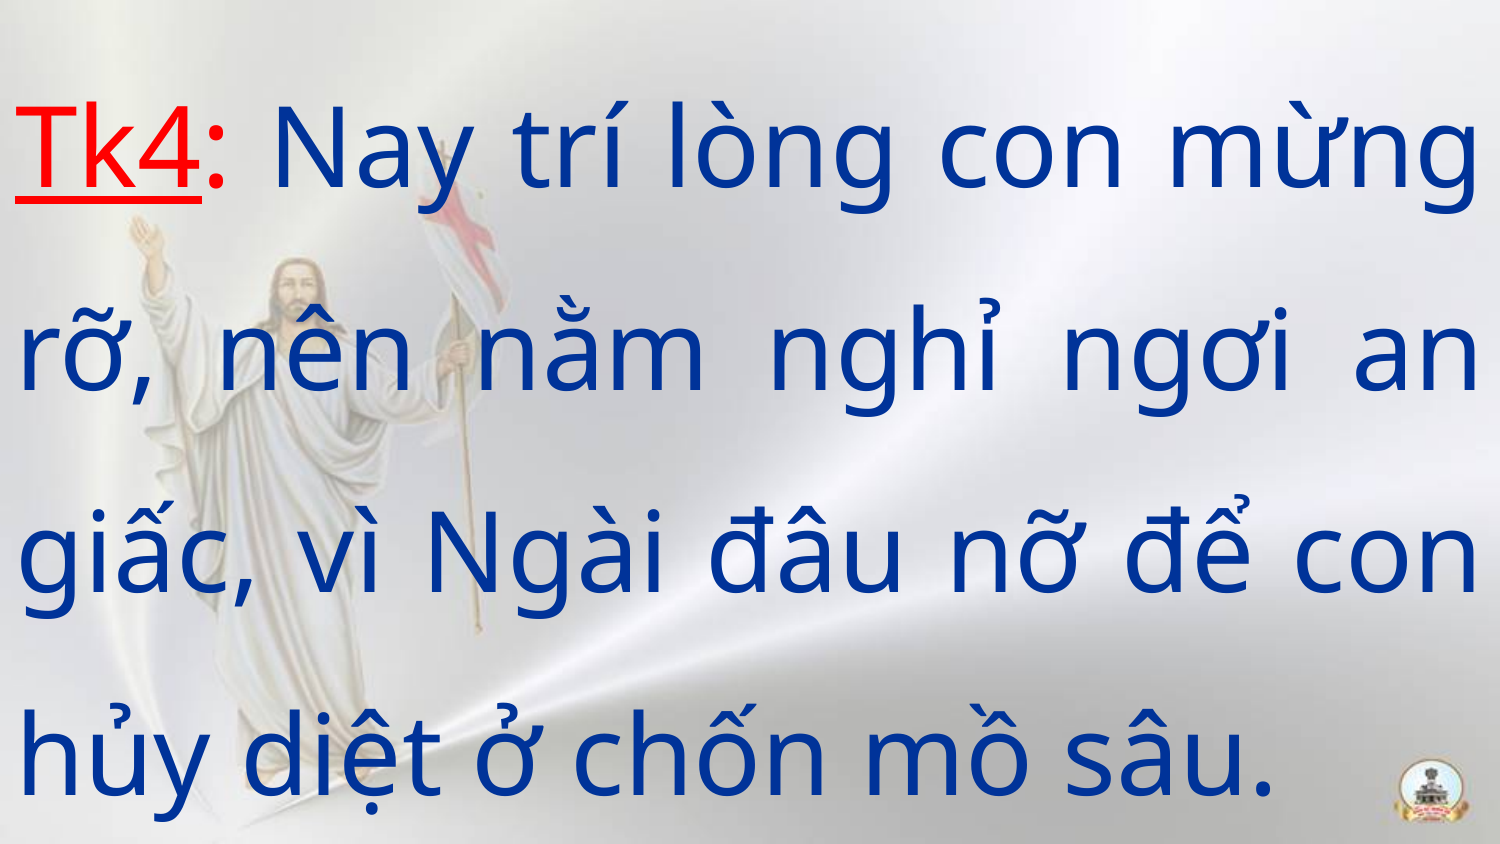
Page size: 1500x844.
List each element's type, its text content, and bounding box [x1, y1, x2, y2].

subtitle Tk4: Nay trí lòng con mừng rỡ, nên nằm nghỉ ngơi an giấc, vì Ngài đâu nỡ để con hủy diệt ở chốn mồ sâu. [0, 0, 1500, 844]
